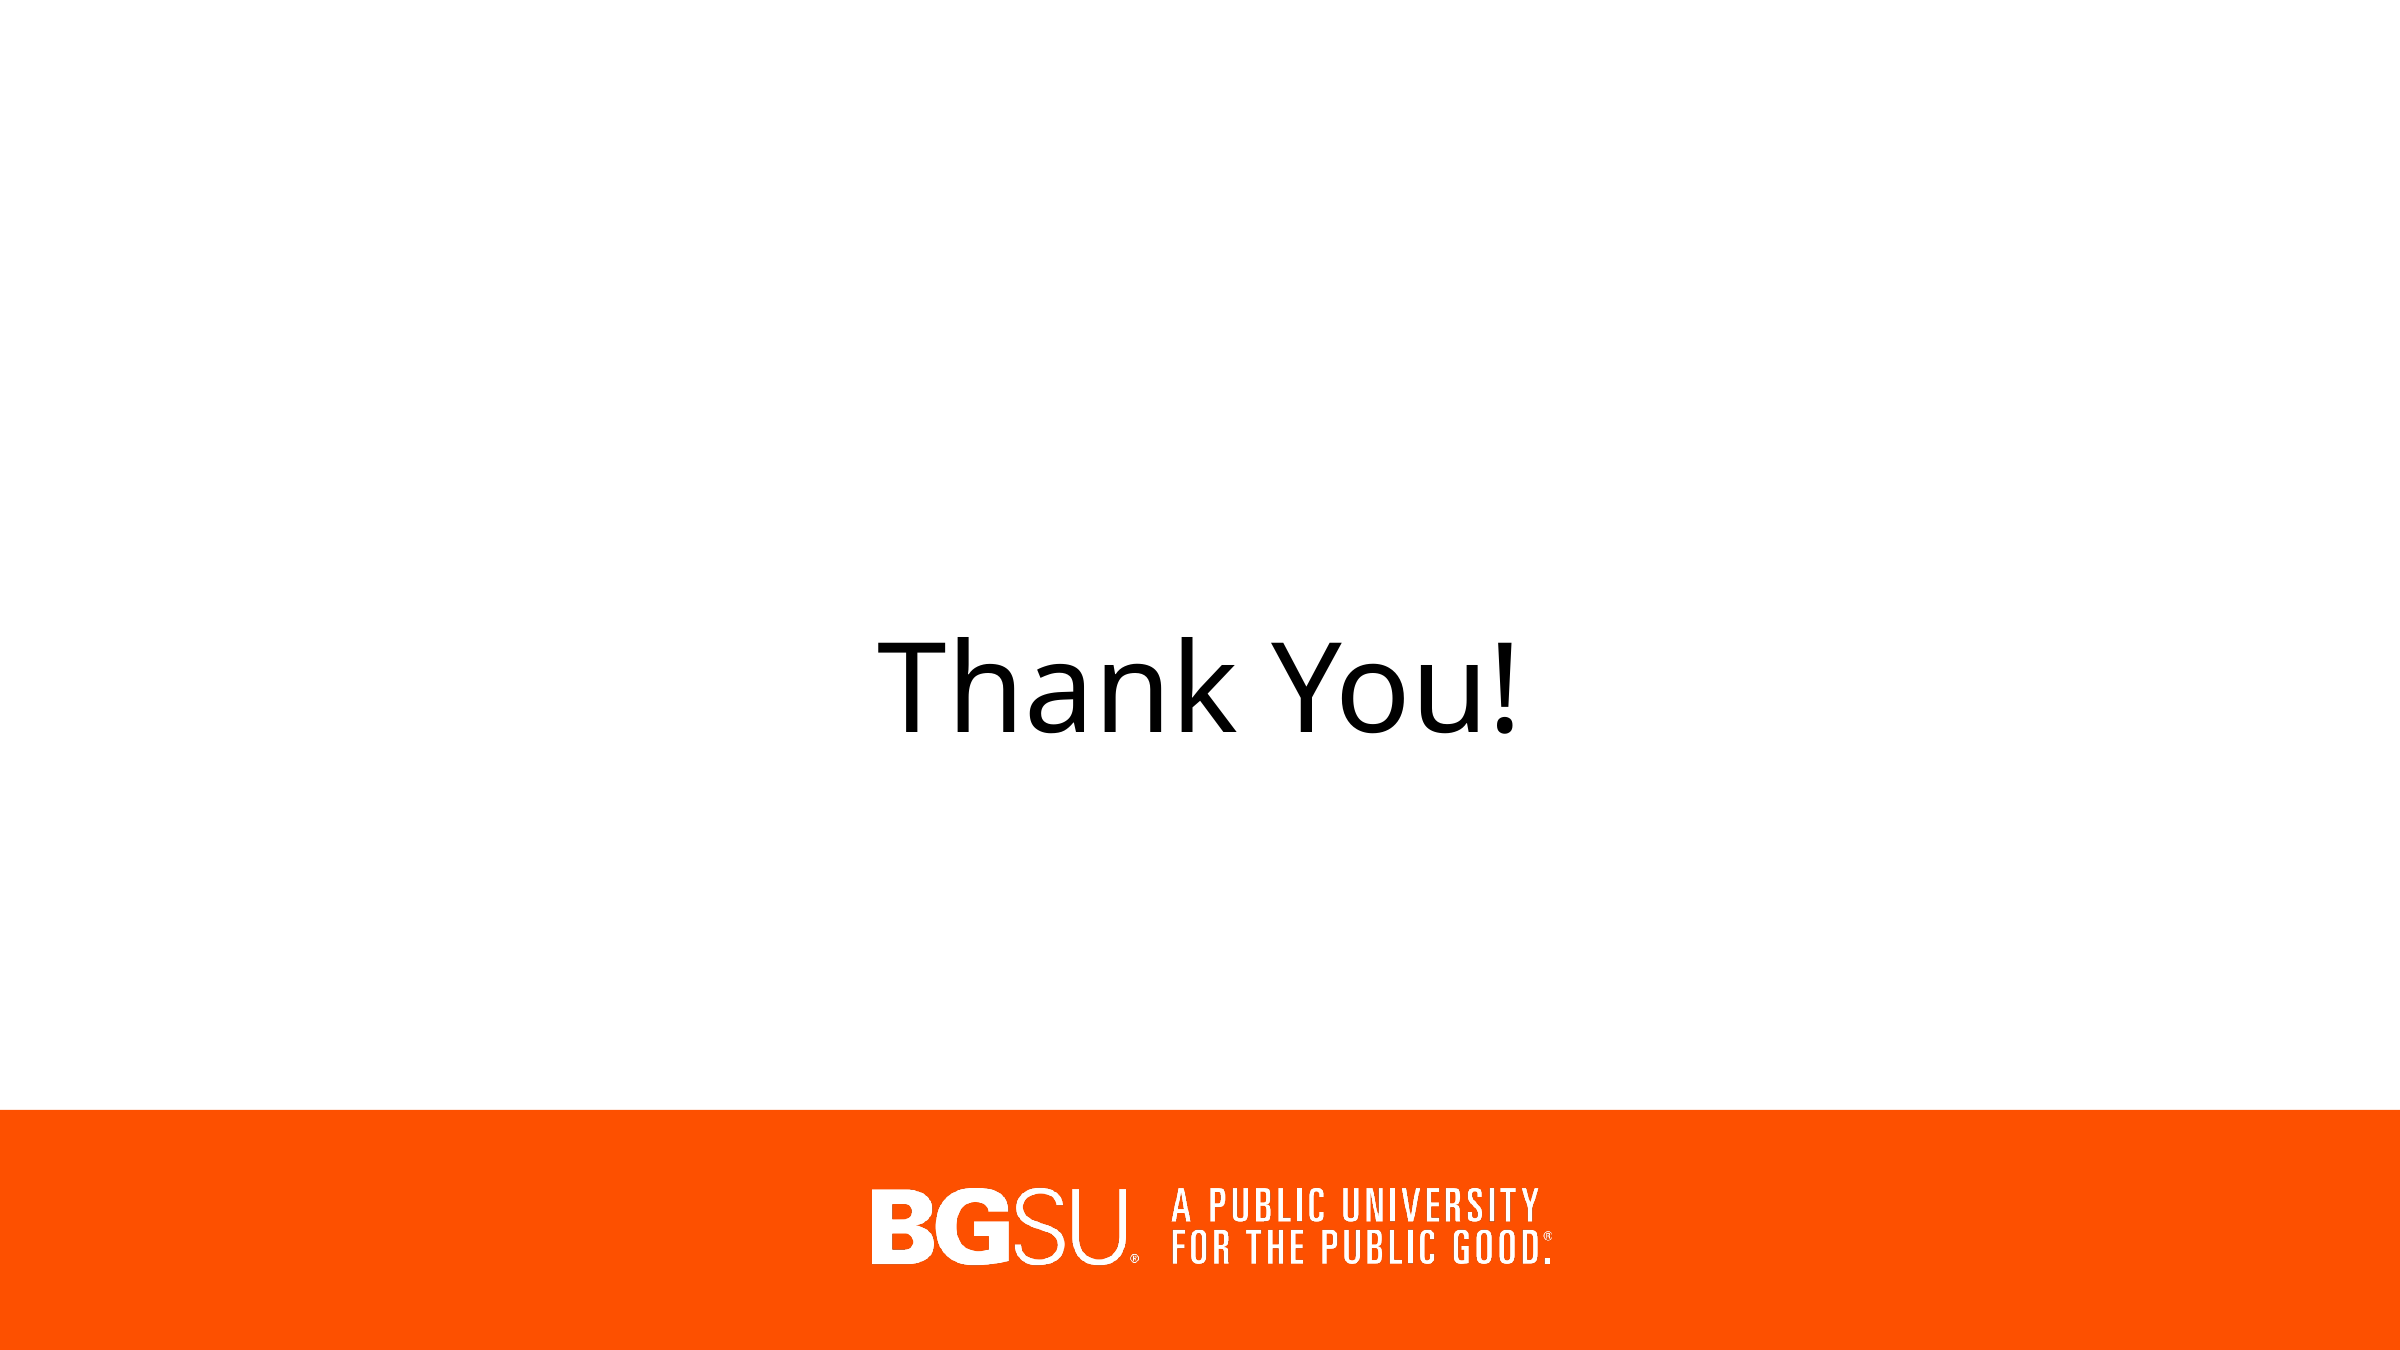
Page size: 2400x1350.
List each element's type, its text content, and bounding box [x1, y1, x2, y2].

title Thank You! [300, 295, 2100, 766]
